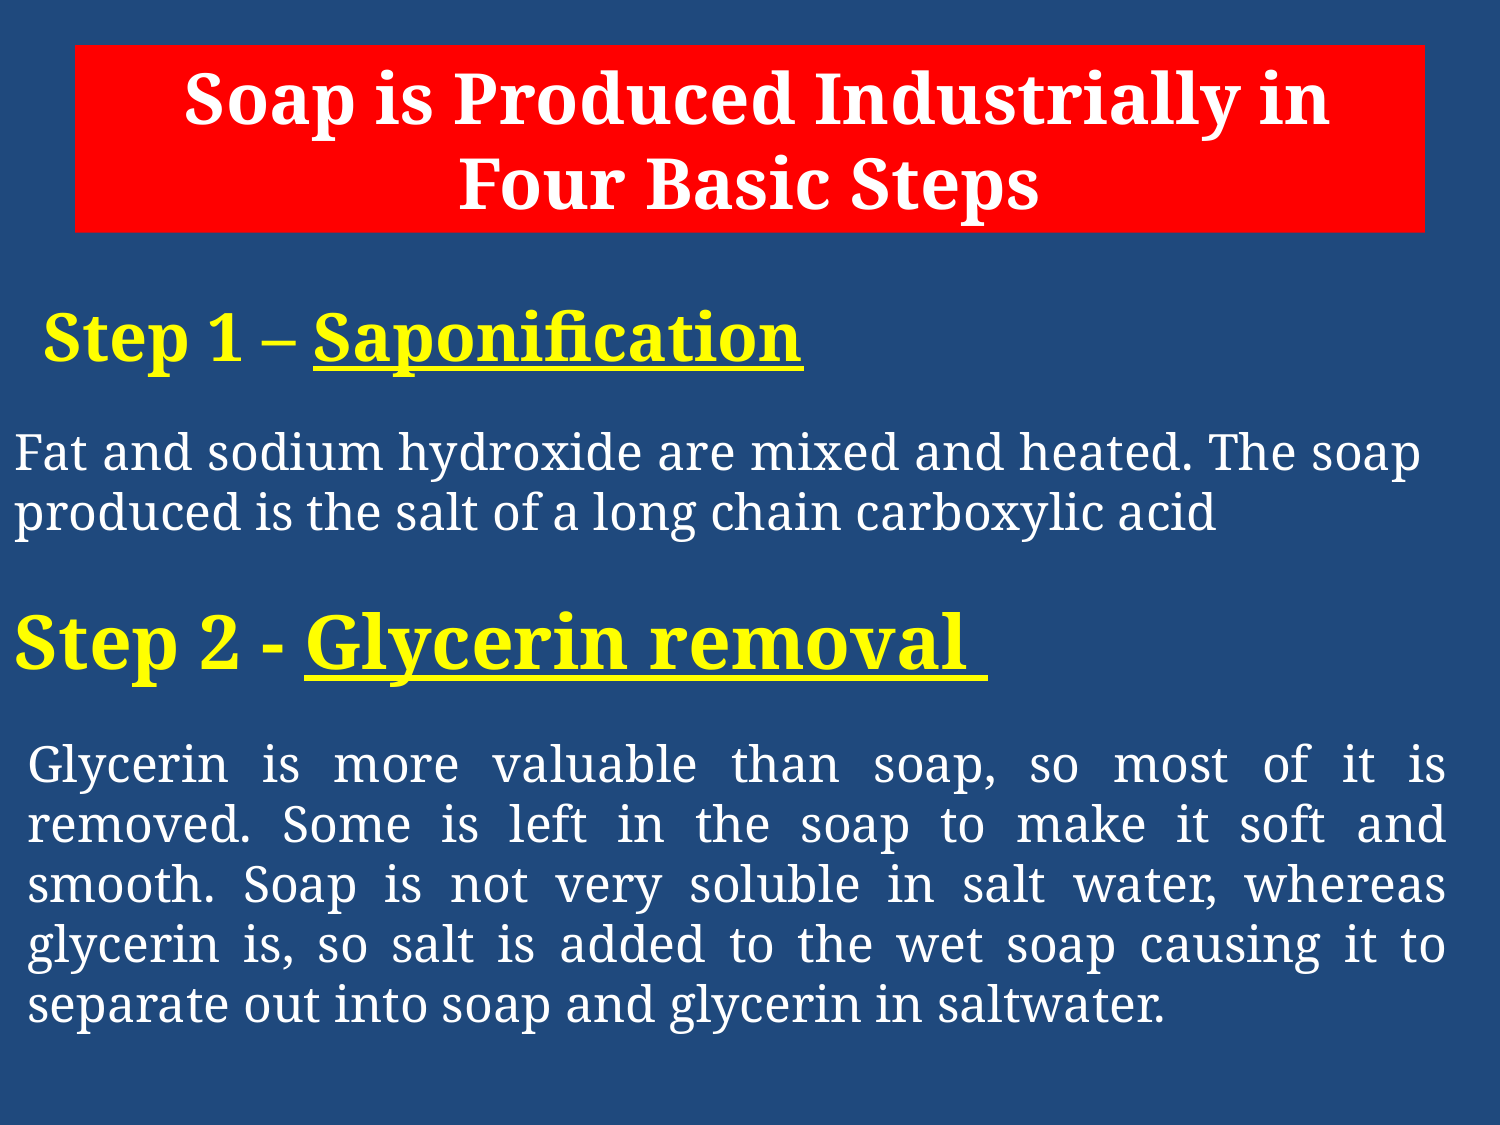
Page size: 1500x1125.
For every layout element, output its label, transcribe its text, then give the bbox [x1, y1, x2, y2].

title Soap is Produced Industrially in Four Basic Steps [75, 45, 1425, 233]
text_box Fat and sodium hydroxide are mixed and heated. The soap produced is the salt of a long chain carboxylic acid [0, 413, 1438, 548]
text_box Step 2 - Glycerin removal [0, 587, 1463, 693]
text_box Step 1 – Saponification [28, 287, 836, 383]
text_box Glycerin is more valuable than soap, so most of it is removed. Some is left in the soap to make it soft and smooth. Soap is not very soluble in salt water, whereas glycerin is, so salt is added to the wet soap causing it to separate out into soap and glycerin in saltwater. [12, 724, 1463, 1040]
